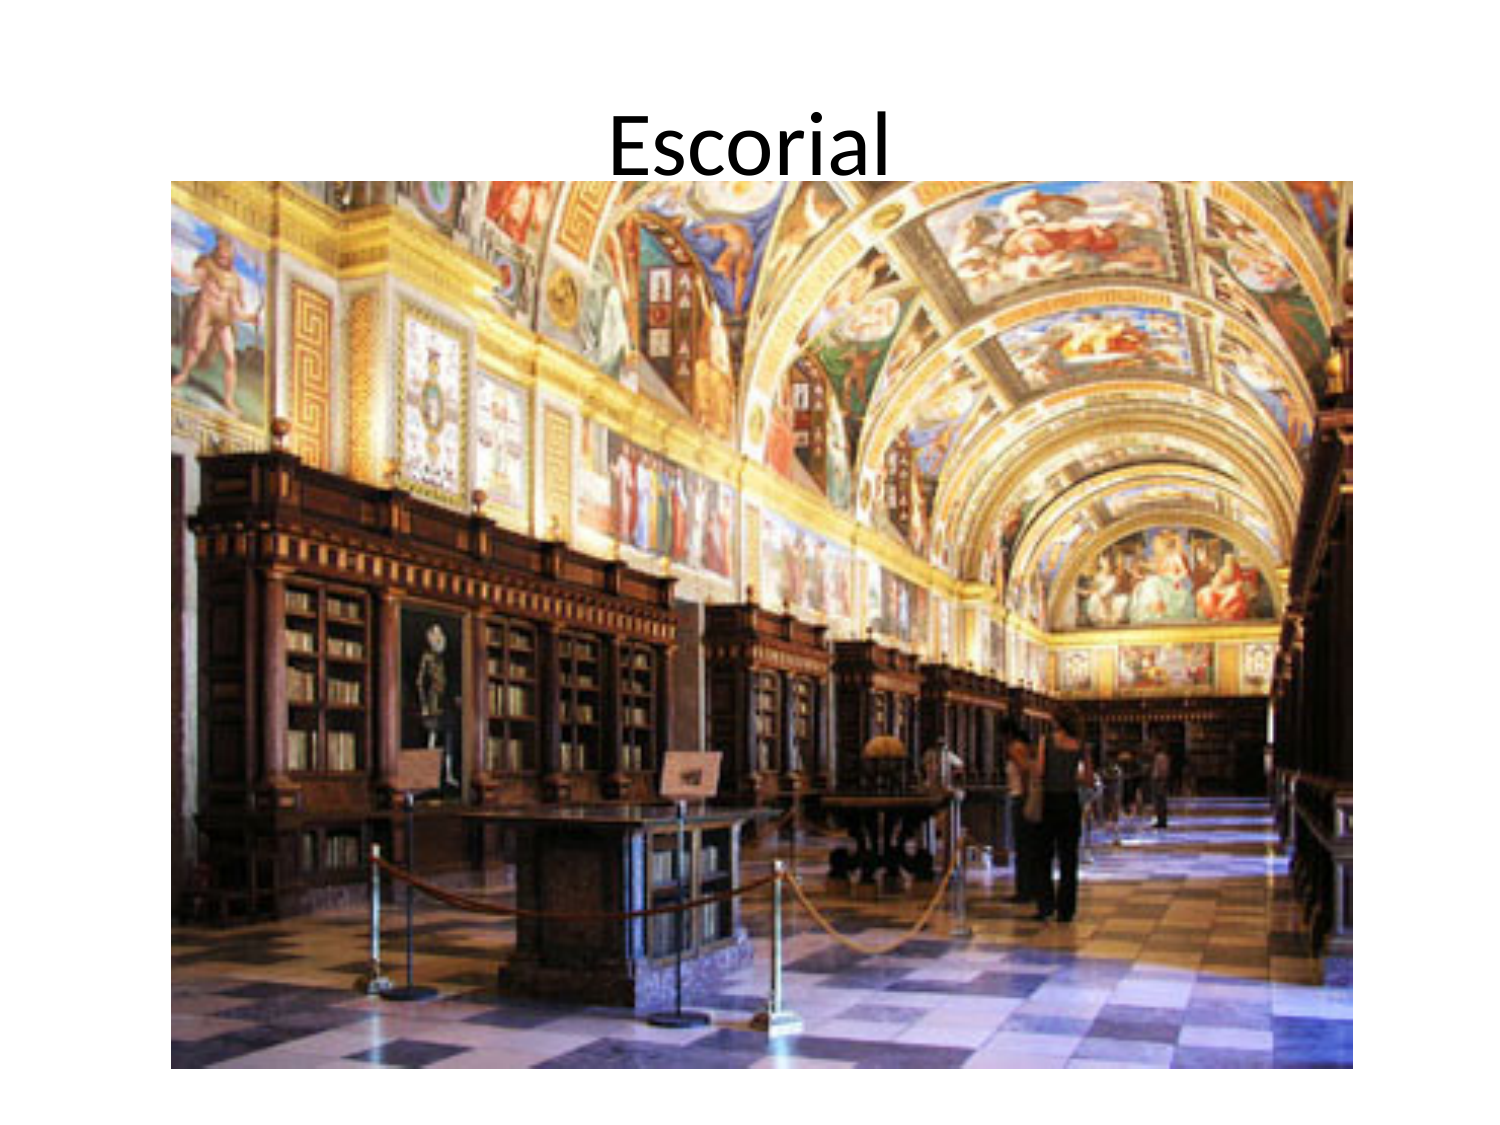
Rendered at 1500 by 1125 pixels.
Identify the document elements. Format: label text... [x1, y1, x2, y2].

title Escorial [75, 45, 1425, 233]
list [170, 181, 1353, 1069]
